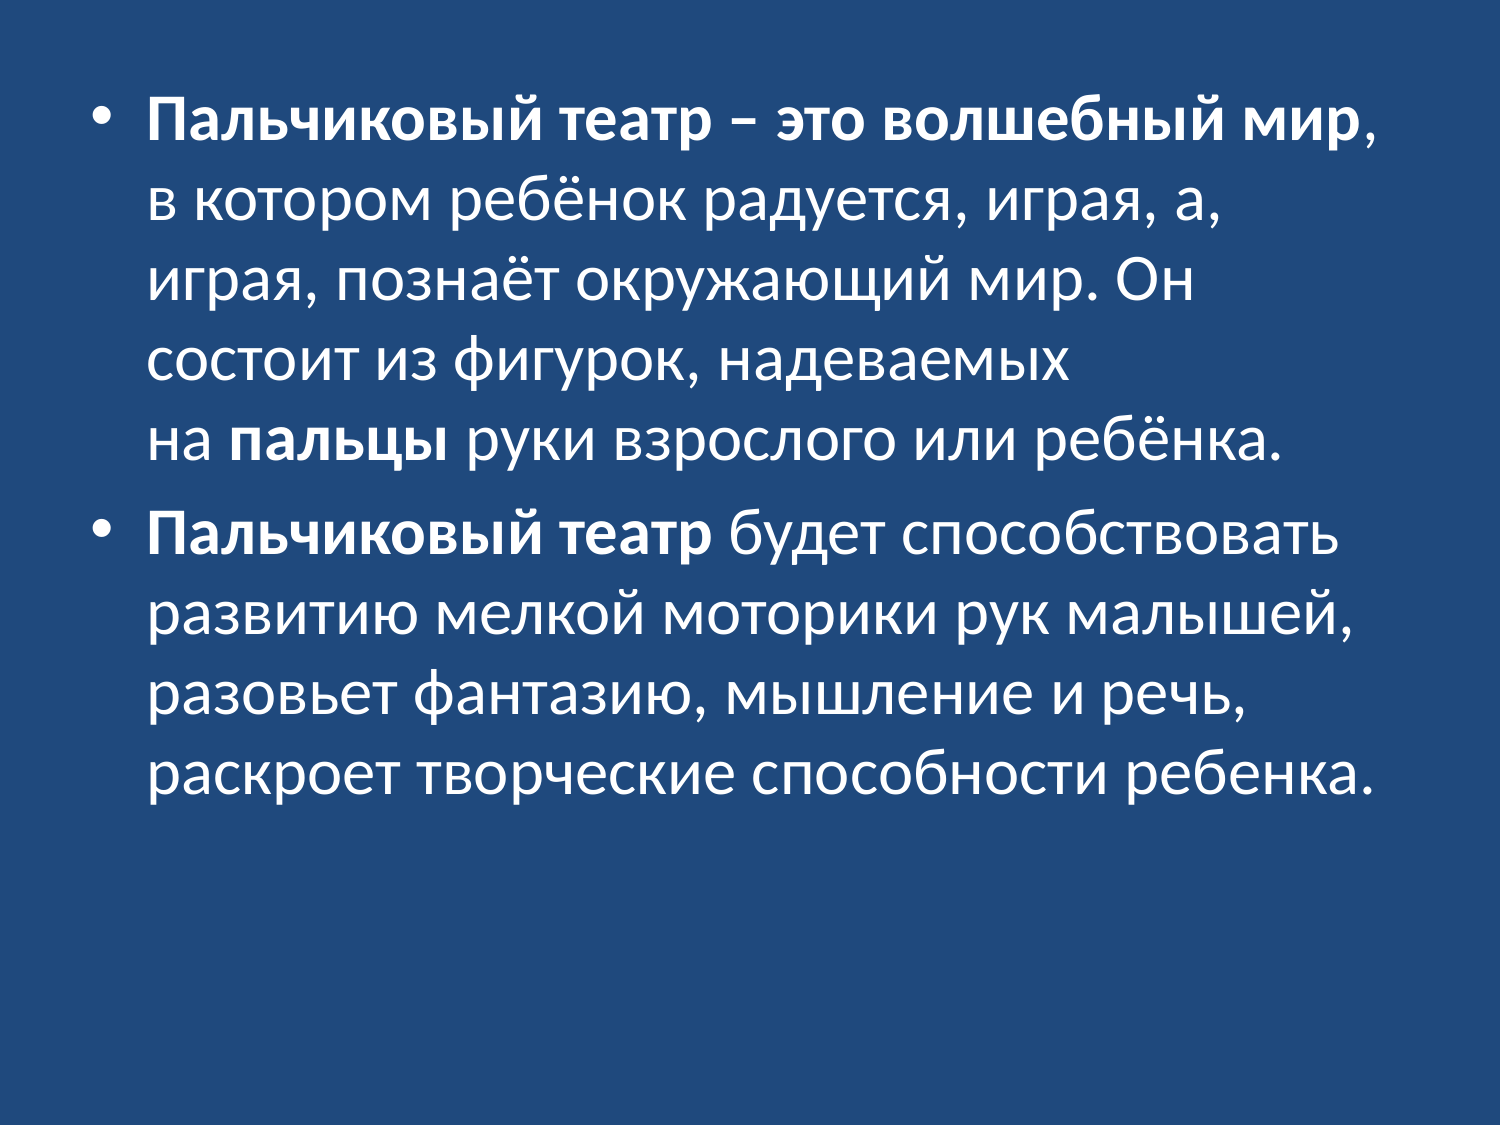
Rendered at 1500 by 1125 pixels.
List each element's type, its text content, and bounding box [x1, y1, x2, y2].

list Пальчиковый театр – это волшебный мир, в котором ребёнок радуется, играя, а, играя, познаёт окружающий мир. Он состоит из фигурок, надеваемых на пальцы руки взрослого или ребёнка. Пальчиковый театр будет способствовать развитию мелкой моторики рук малышей, разовьет фантазию, мышление и речь, раскроет творческие способности ребенка. [75, 66, 1425, 1005]
